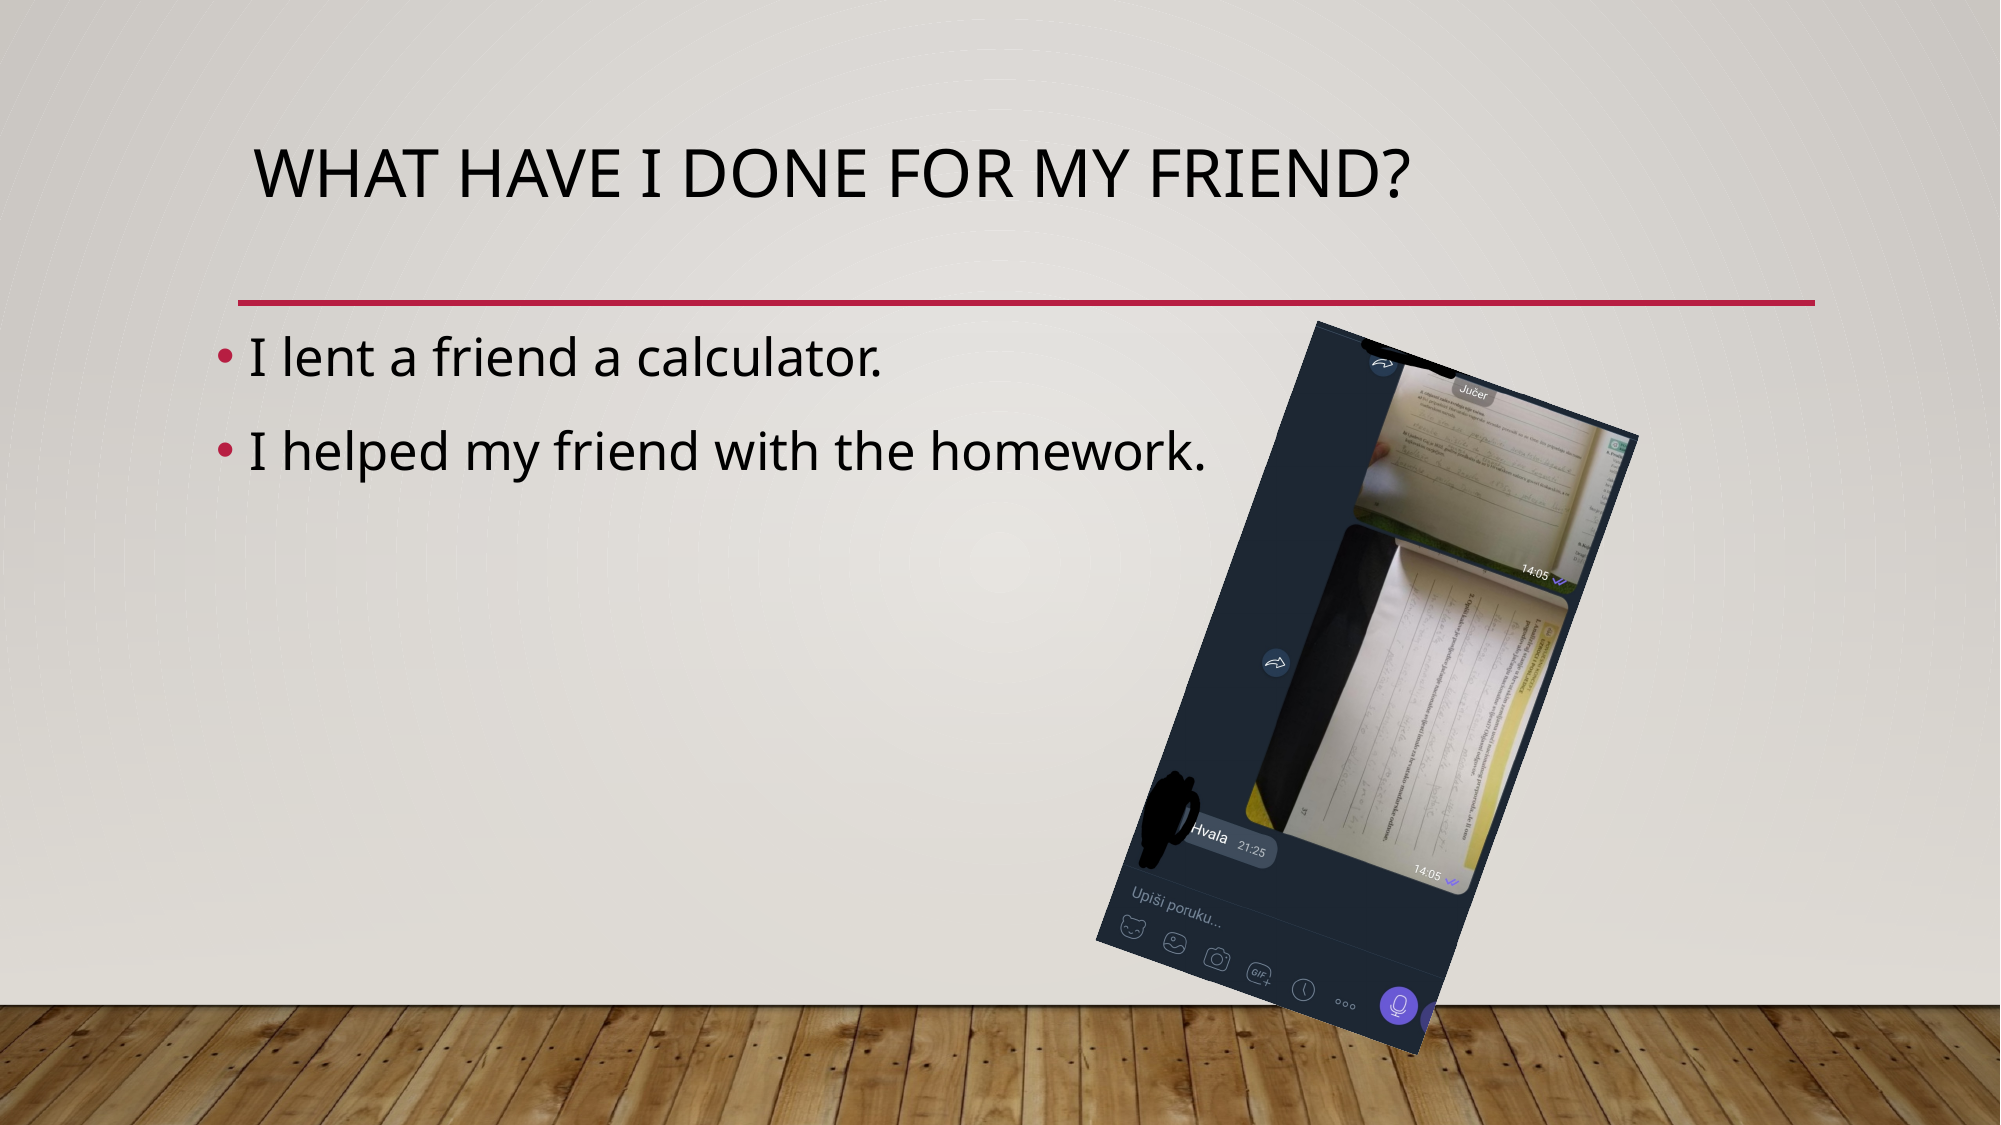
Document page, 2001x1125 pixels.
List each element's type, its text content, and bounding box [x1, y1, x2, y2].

picture [0, 322, 2000, 1125]
list I lent a friend a calculator. I helped my friend with the homework. [201, 304, 1295, 541]
title What have i done for My friend? [238, 131, 1814, 305]
